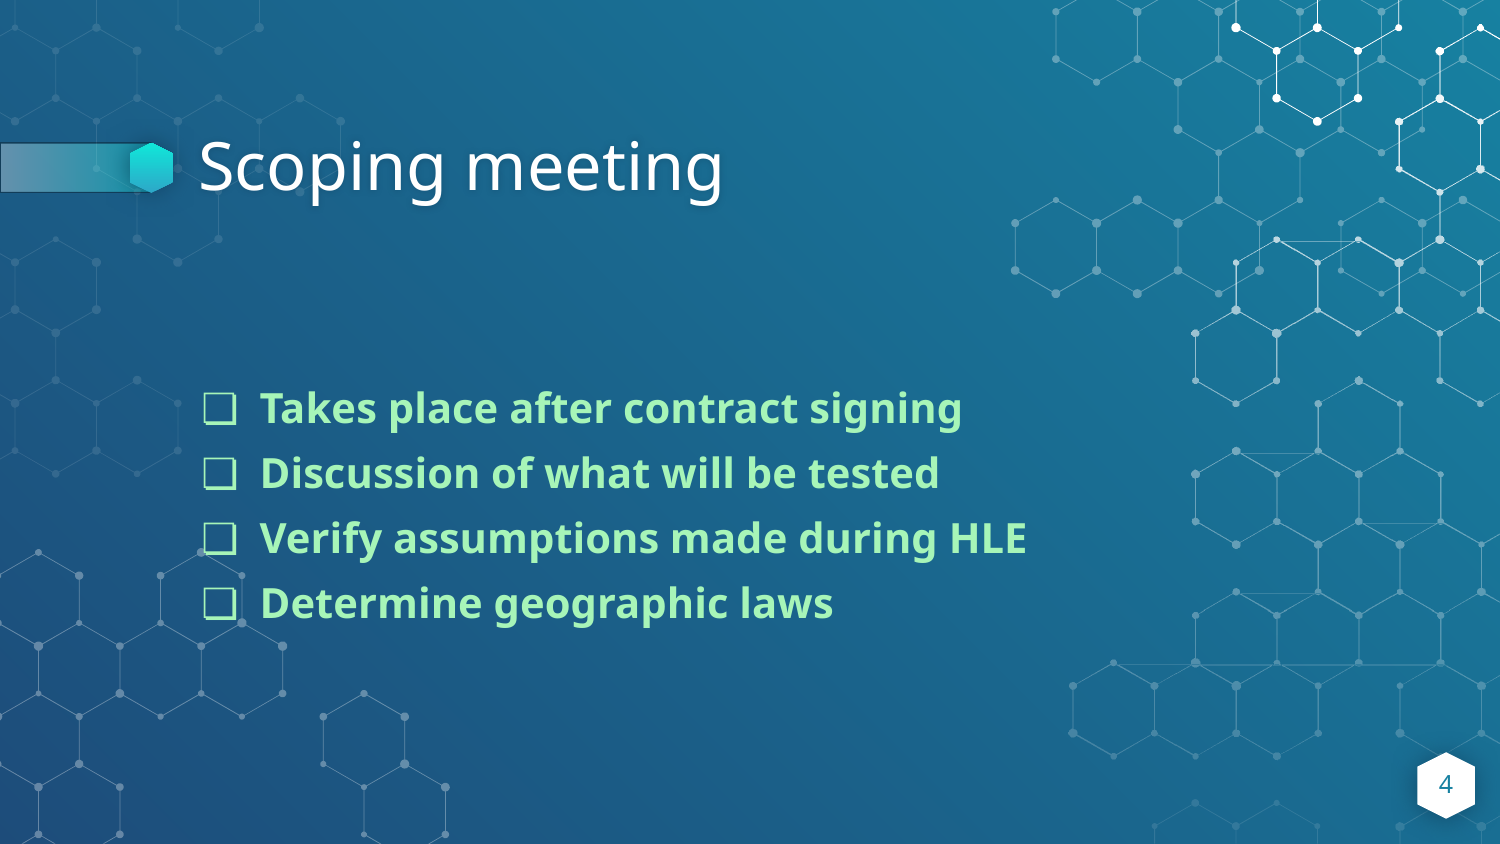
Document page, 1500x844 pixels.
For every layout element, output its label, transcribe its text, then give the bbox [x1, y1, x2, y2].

slide_number ‹#› [1417, 752, 1475, 819]
text_box Takes place after contract signing Discussion of what will be tested Verify assumptions made during HLE Determine geographic laws [169, 351, 1266, 642]
title Scoping meeting [198, 140, 1448, 198]
